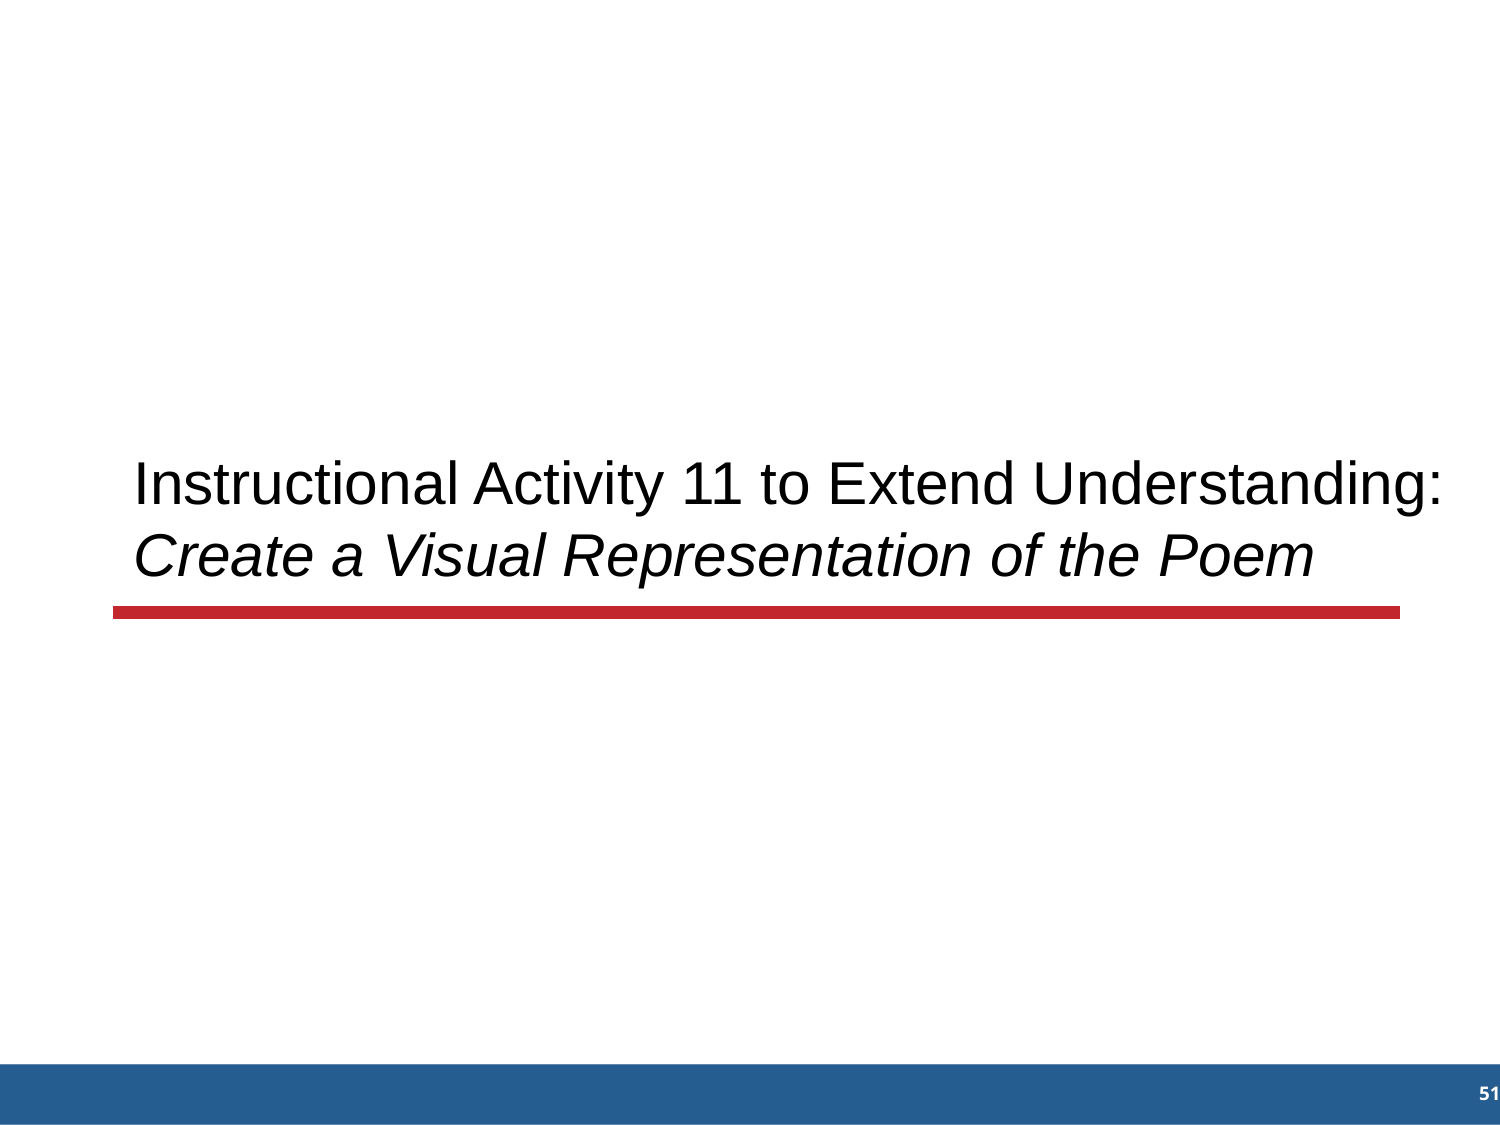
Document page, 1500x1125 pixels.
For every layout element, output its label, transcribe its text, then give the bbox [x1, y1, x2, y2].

list Instructional Activity 11 to Extend Understanding: Create a Visual Representation of the Poem [118, 350, 1475, 597]
picture [0, 0, 1500, 1125]
